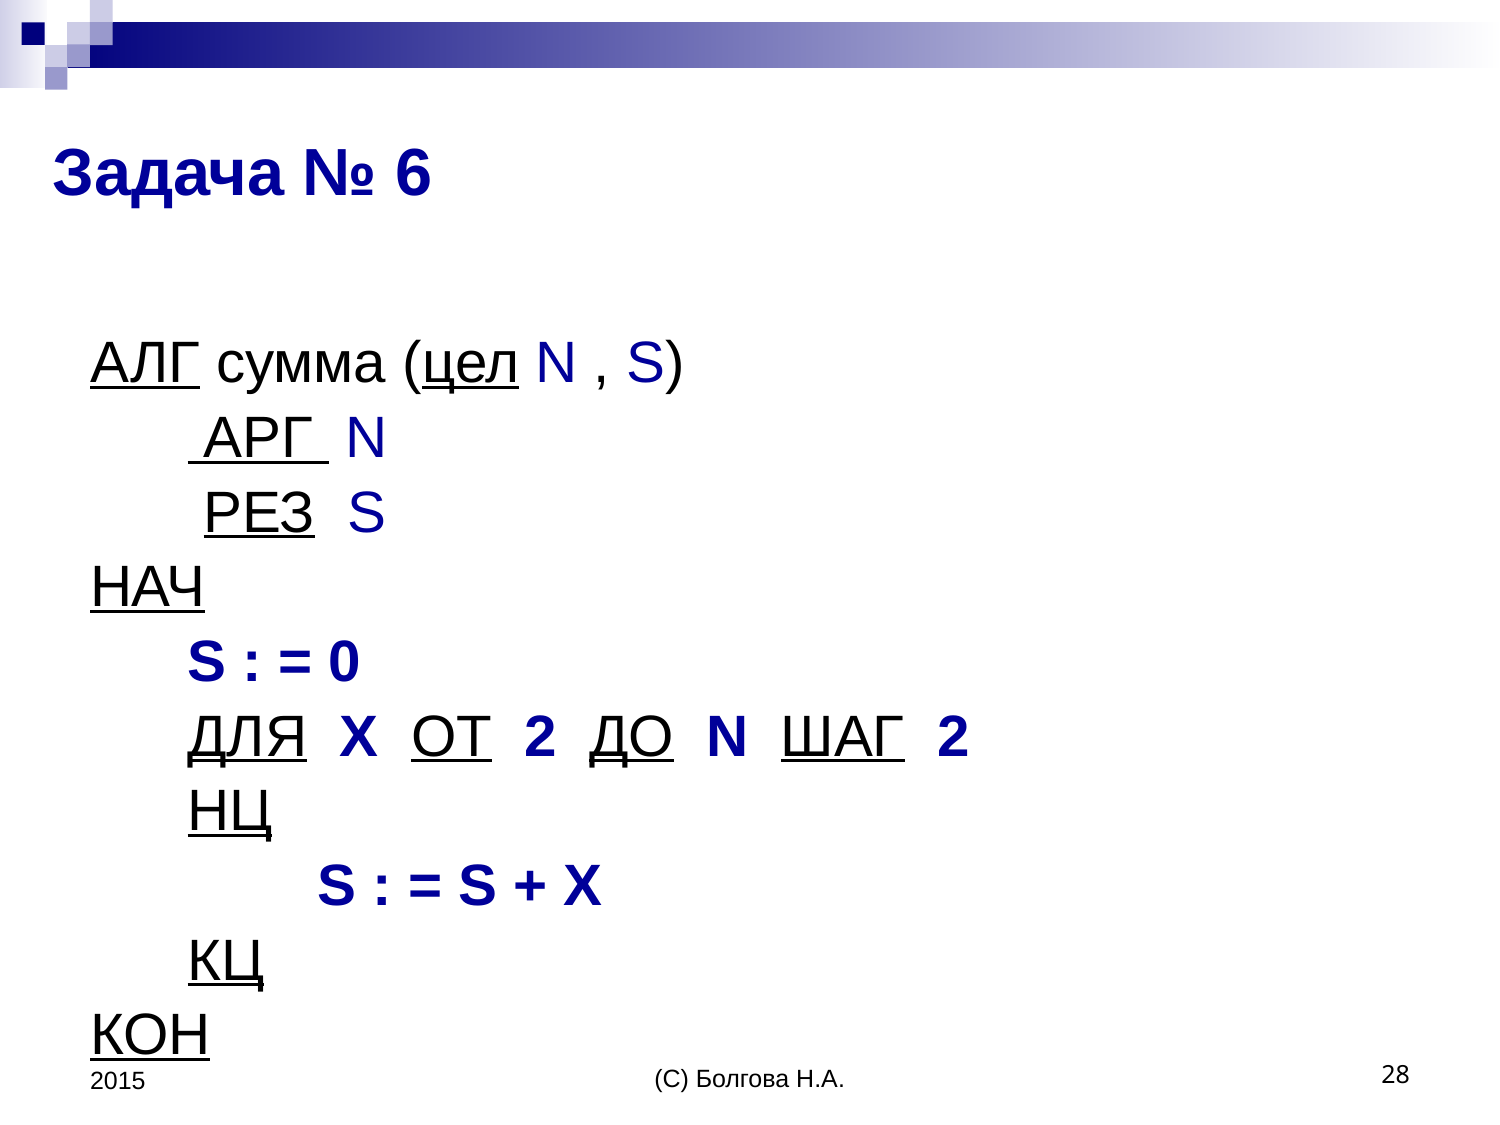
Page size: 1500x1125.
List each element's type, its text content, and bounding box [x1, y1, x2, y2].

list АЛГ сумма (цел N , S) АРГ N РЕЗ S НАЧ S : = 0 ДЛЯ X ОТ 2 ДО N ШАГ 2 НЦ S : = S + X КЦ КОН [75, 324, 1425, 963]
slide_number 2015 [74, 1024, 426, 1103]
slide_number 28 [1074, 1024, 1426, 1101]
title Задача № 6 [37, 75, 1500, 263]
footer (С) Болгова Н.А. [512, 1024, 988, 1101]
